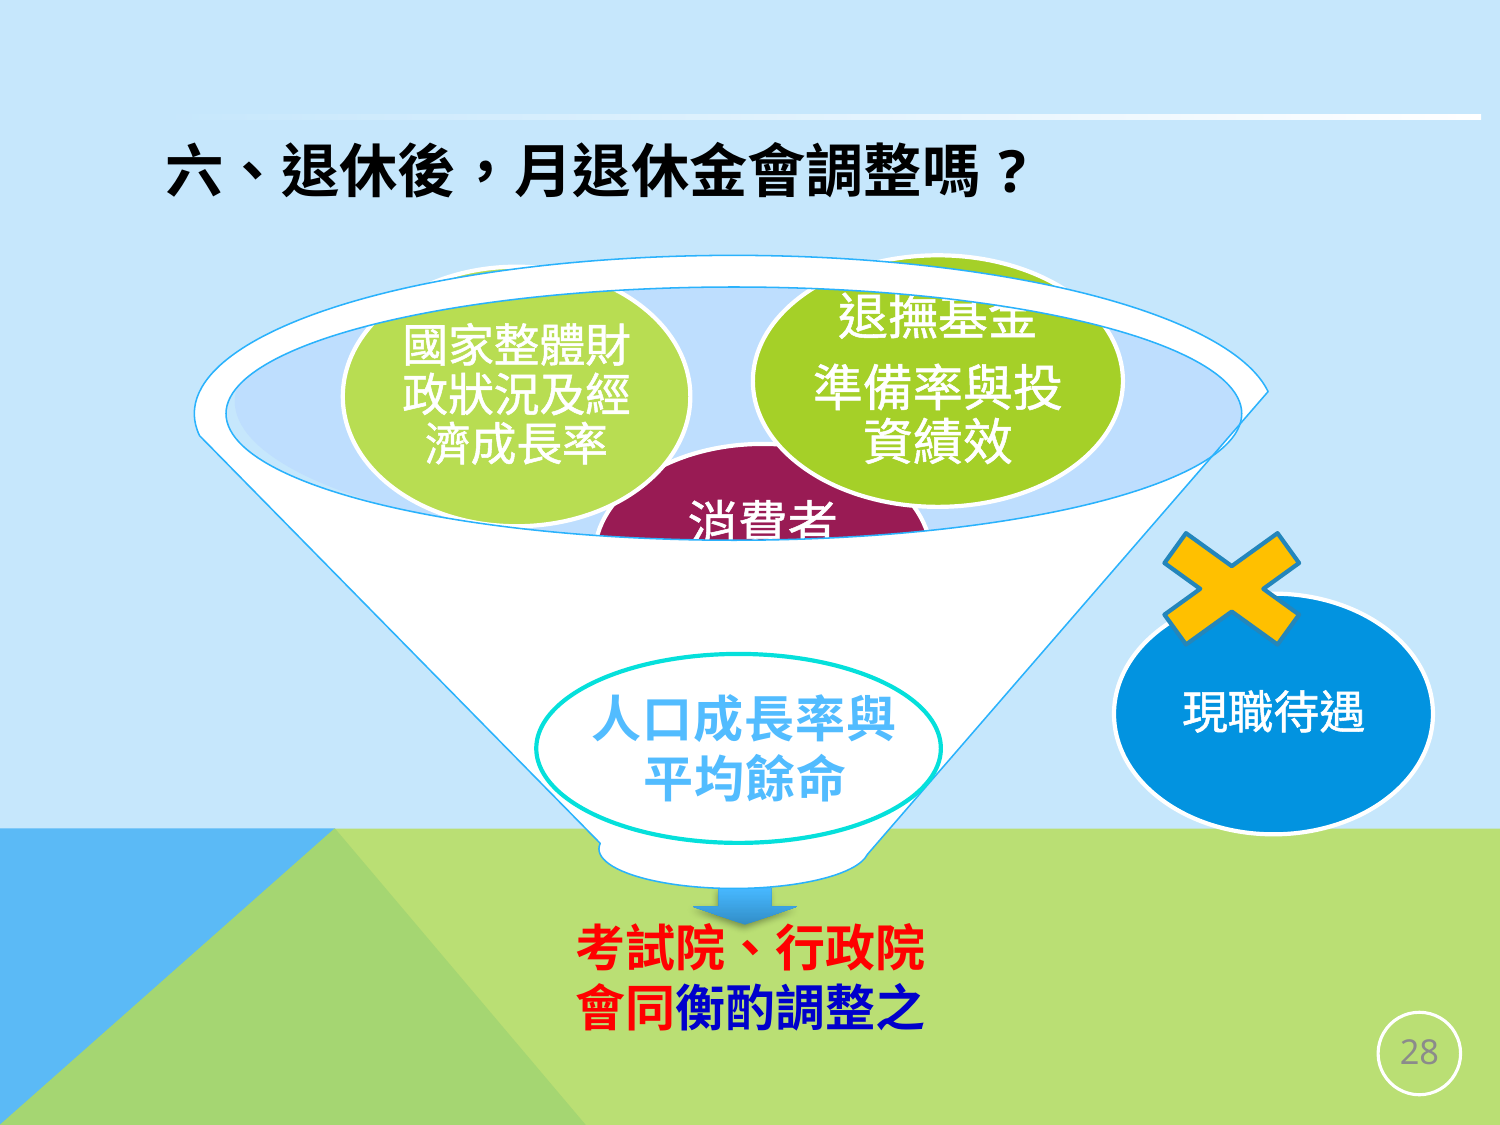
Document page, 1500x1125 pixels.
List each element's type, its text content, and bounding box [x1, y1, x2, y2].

text_box 現職待遇 [1278, 591, 1436, 837]
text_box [194, 255, 1274, 1046]
text_box [1278, 596, 1302, 647]
title 六、退休後，月退休金會調整嗎? [150, 66, 1500, 272]
slide_number 27 [1376, 1010, 1463, 1097]
text_box [1278, 531, 1302, 581]
